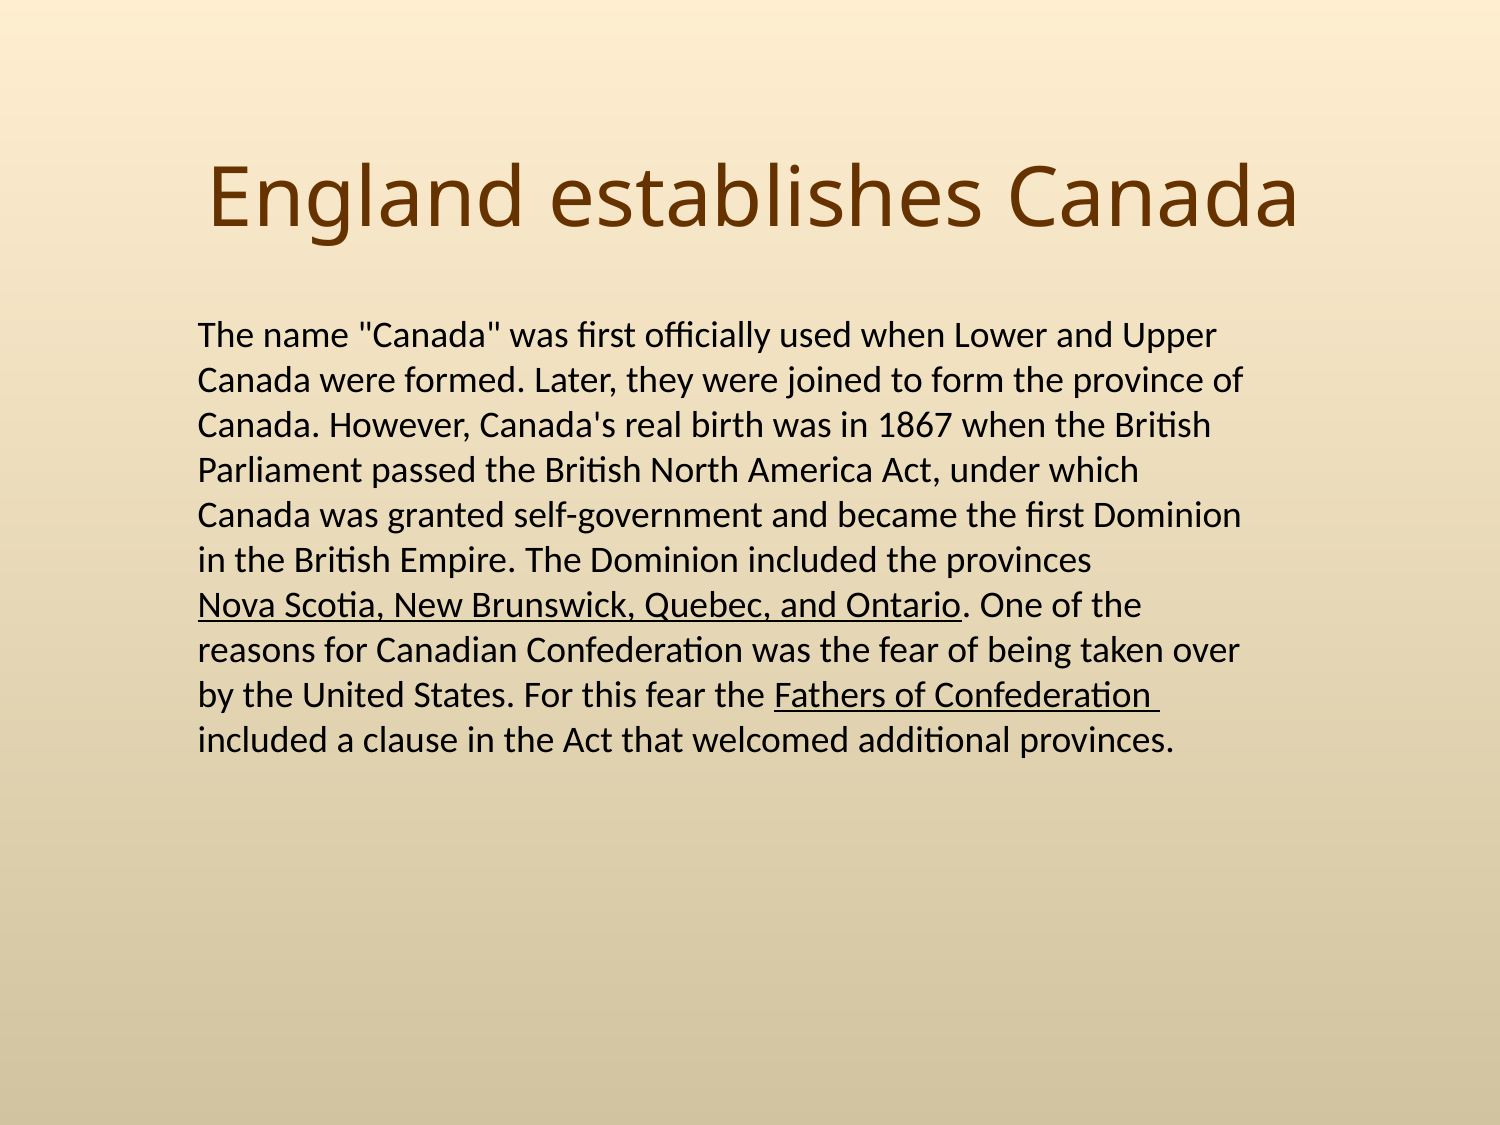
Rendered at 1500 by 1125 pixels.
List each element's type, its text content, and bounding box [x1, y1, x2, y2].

text_box The name "Canada" was first officially used when Lower and Upper Canada were formed. Later, they were joined to form the province of Canada. However, Canada's real birth was in 1867 when the British Parliament passed the British North America Act, under which Canada was granted self-government and became the first Dominion in the British Empire. The Dominion included the provinces Nova Scotia, New Brunswick, Quebec, and Ontario. One of the reasons for Canadian Confederation was the fear of being taken over by the United States. For this fear the Fathers of Confederation included a clause in the Act that welcomed additional provinces. [182, 302, 1270, 768]
text_box England establishes Canada [4, 135, 1500, 250]
